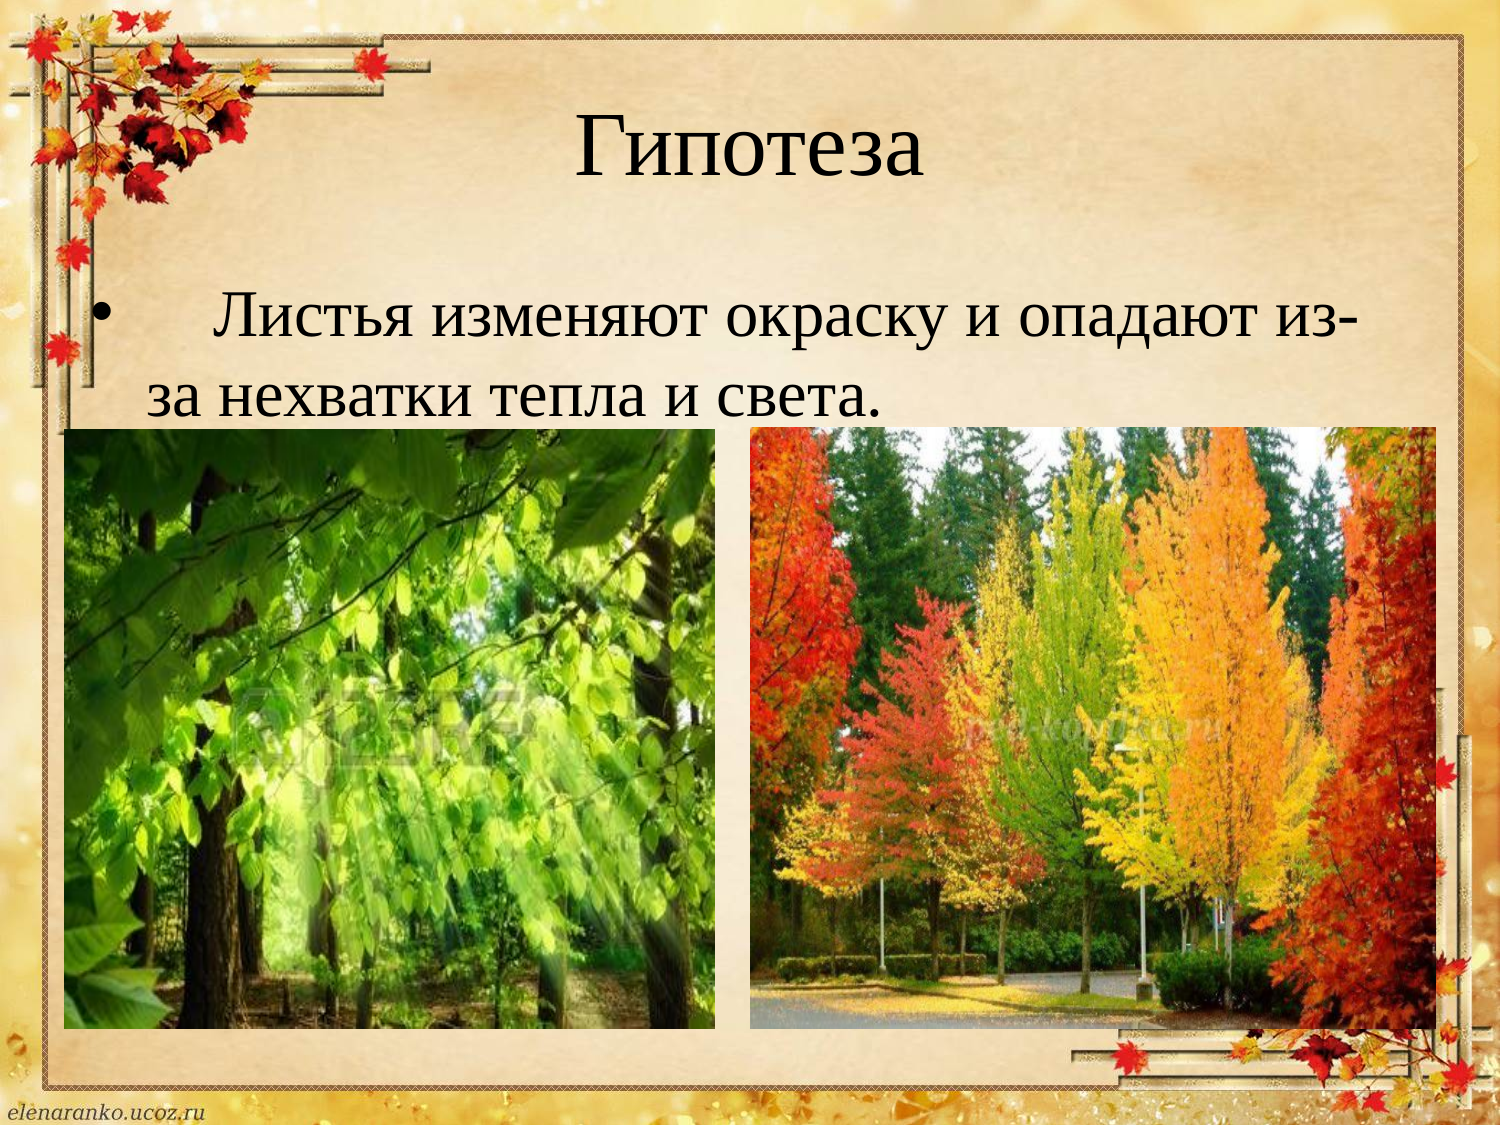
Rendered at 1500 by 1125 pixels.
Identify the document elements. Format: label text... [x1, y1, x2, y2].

picture [0, 0, 1500, 1125]
list Листья изменяют окраску и опадают из-за нехватки тепла и света. [75, 262, 1425, 1005]
title Гипотеза [75, 45, 1425, 233]
